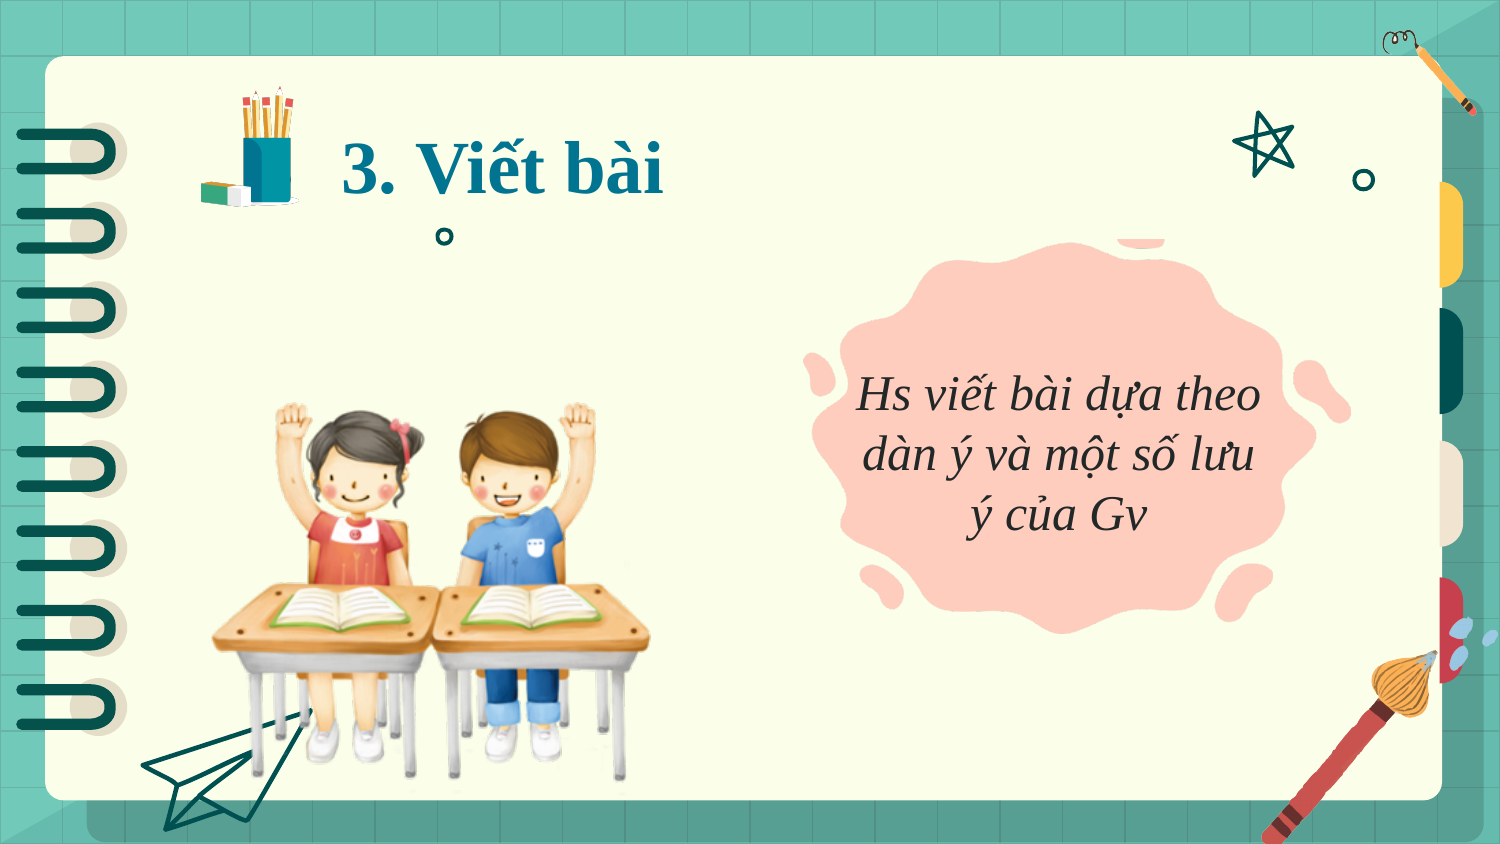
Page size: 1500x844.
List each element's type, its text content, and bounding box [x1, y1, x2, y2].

text_box 3. Viết bài [105, 67, 901, 259]
picture [1380, 16, 1477, 132]
picture [160, 304, 708, 796]
picture [803, 239, 1499, 844]
picture [201, 86, 299, 208]
